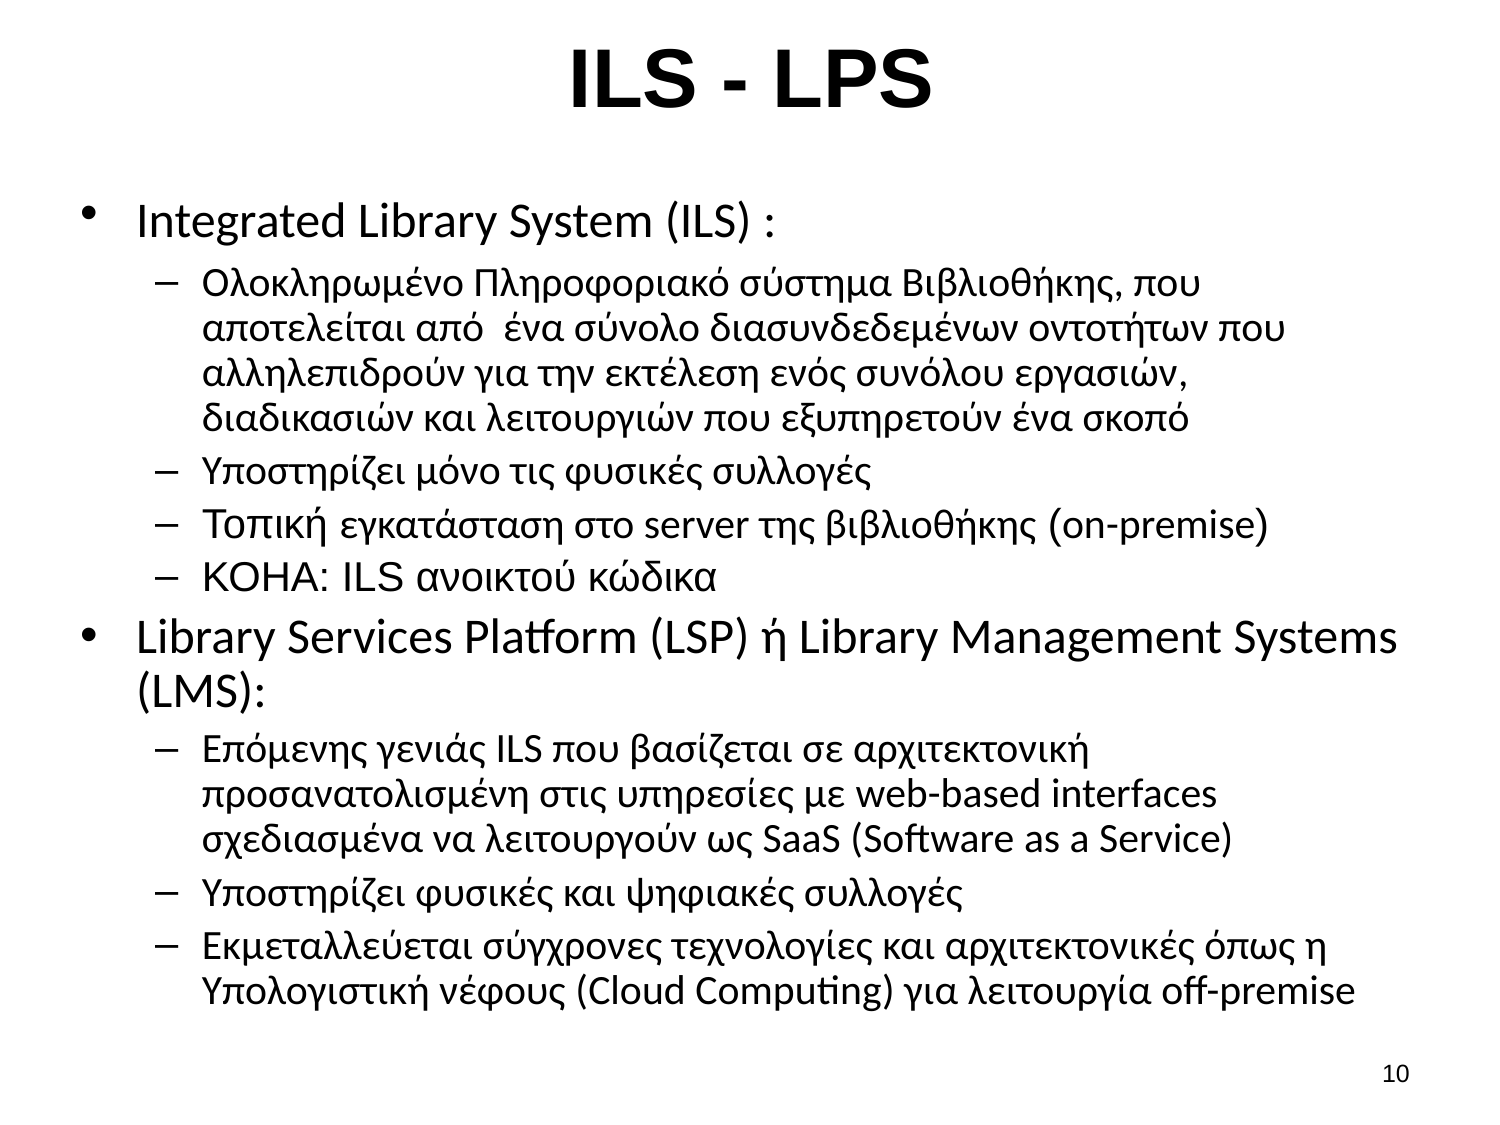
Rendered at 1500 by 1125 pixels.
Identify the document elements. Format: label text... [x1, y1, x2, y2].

title ILS - LPS [76, 0, 1428, 150]
slide_number 9 [1074, 1042, 1425, 1103]
list Integrated Library System (ILS) : Ολοκληρωμένο Πληροφοριακό σύστημα Βιβλιοθήκης, που αποτελείται από ένα σύνολο διασυνδεδεμένων οντοτήτων που αλληλεπιδρούν για την εκτέλεση ενός συνόλου εργασιών, διαδικασιών και λειτουργιών που εξυπηρετούν ένα σκοπό Υποστηρίζει μόνο τις φυσικές συλλογές Τοπική εγκατάσταση στο server της βιβλιοθήκης (on-premise) ΚΟΗΑ: ILS ανοικτού κώδικα Library Services Platform (LSP) ή Library Management Systems (LMS): Επόμενης γενιάς ILS που βασίζεται σε αρχιτεκτονική προσανατολισμένη στις υπηρεσίες με web-based interfaces σχεδιασμένα να λειτουργούν ως SaaS (Software as a Service) Υποστηρίζει φυσικές και ψηφιακές συλλογές Εκμεταλλεύεται σύγχρονες τεχνολογίες και αρχιτεκτονικές όπως η Υπολογιστική νέφους (Cloud Computing) για λειτουργία off-premise [64, 172, 1416, 1000]
